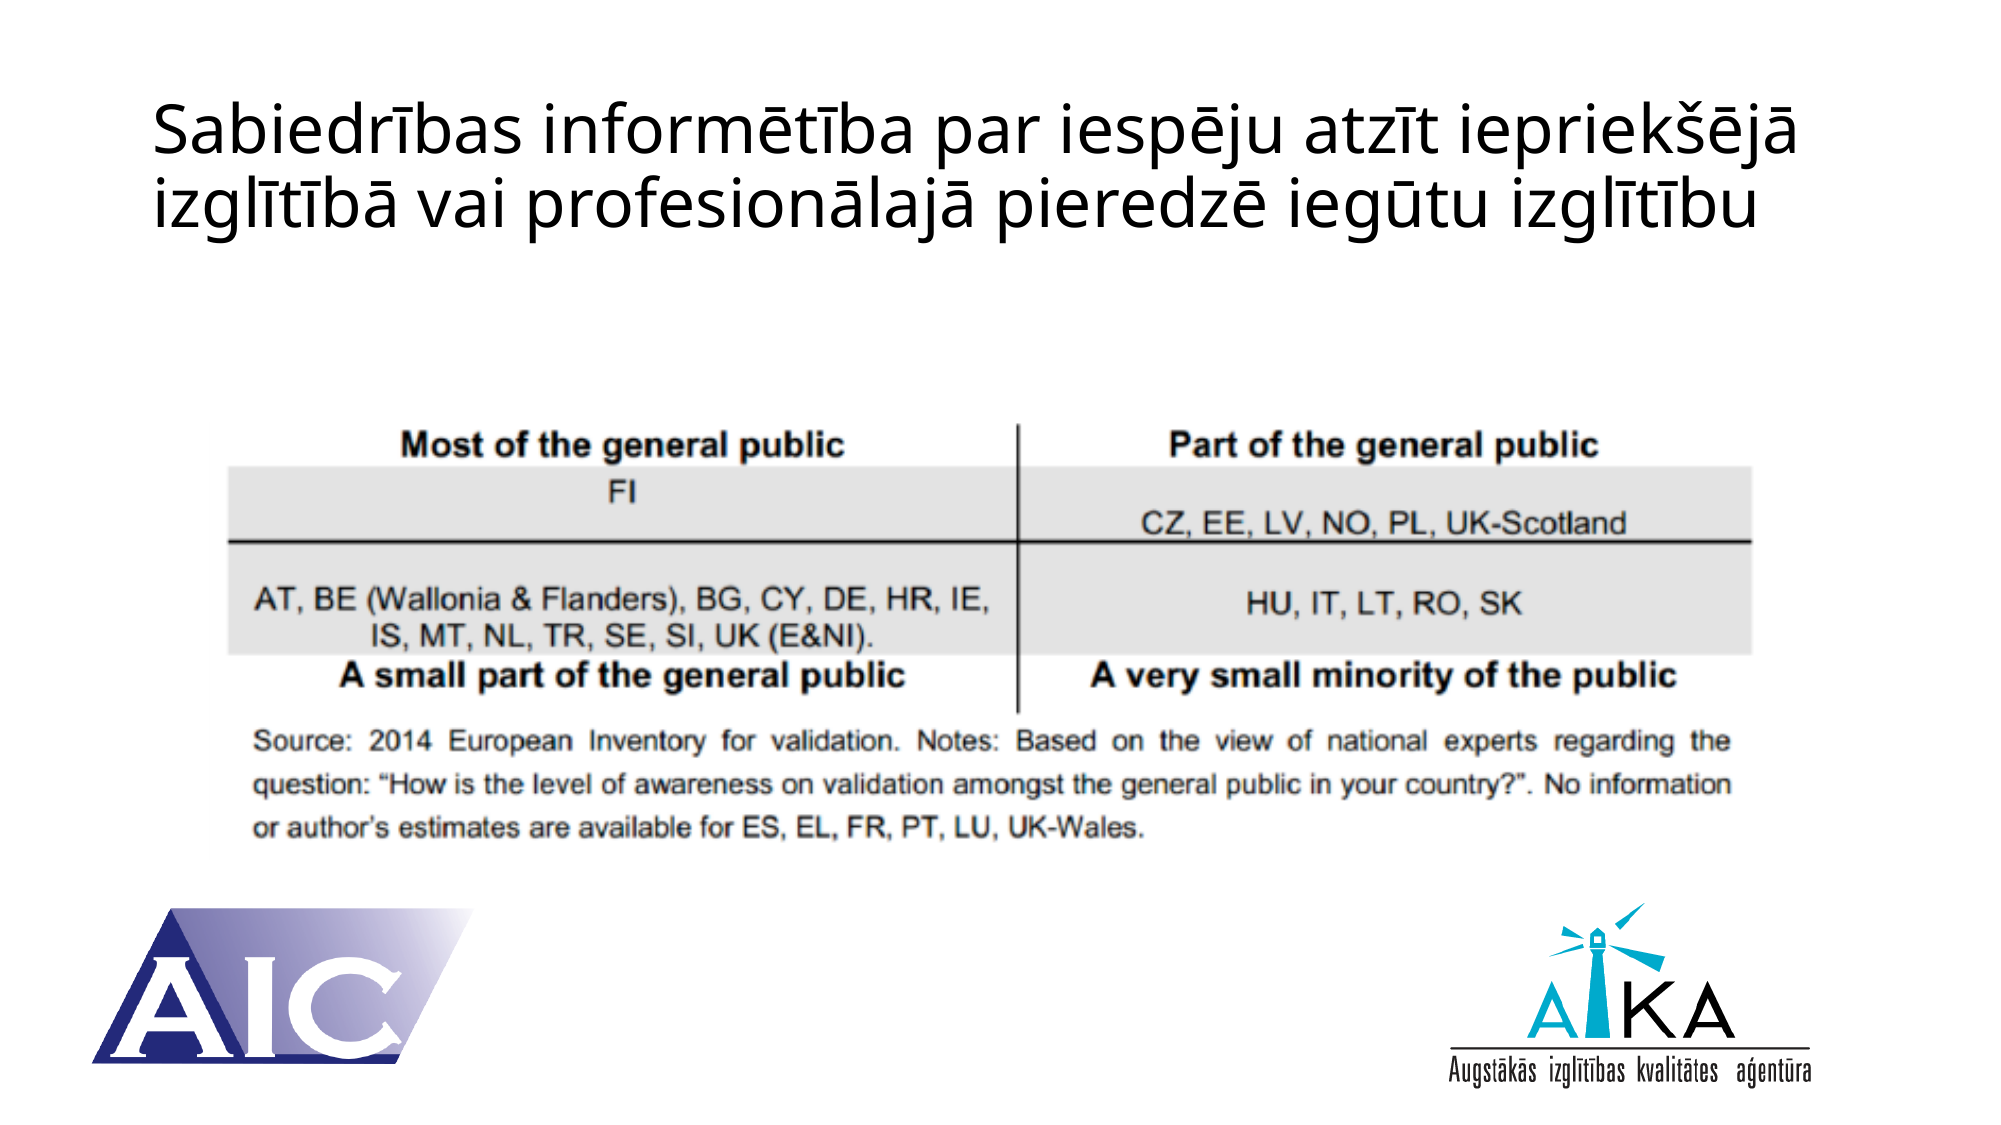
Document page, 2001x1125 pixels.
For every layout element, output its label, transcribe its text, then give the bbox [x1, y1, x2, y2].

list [208, 422, 1792, 860]
picture [1428, 883, 1830, 1108]
picture [79, 904, 475, 1068]
title Sabiedrības informētība par iespēju atzīt iepriekšējā izglītībā vai profesionālajā pieredzē iegūtu izglītību [137, 59, 1863, 278]
